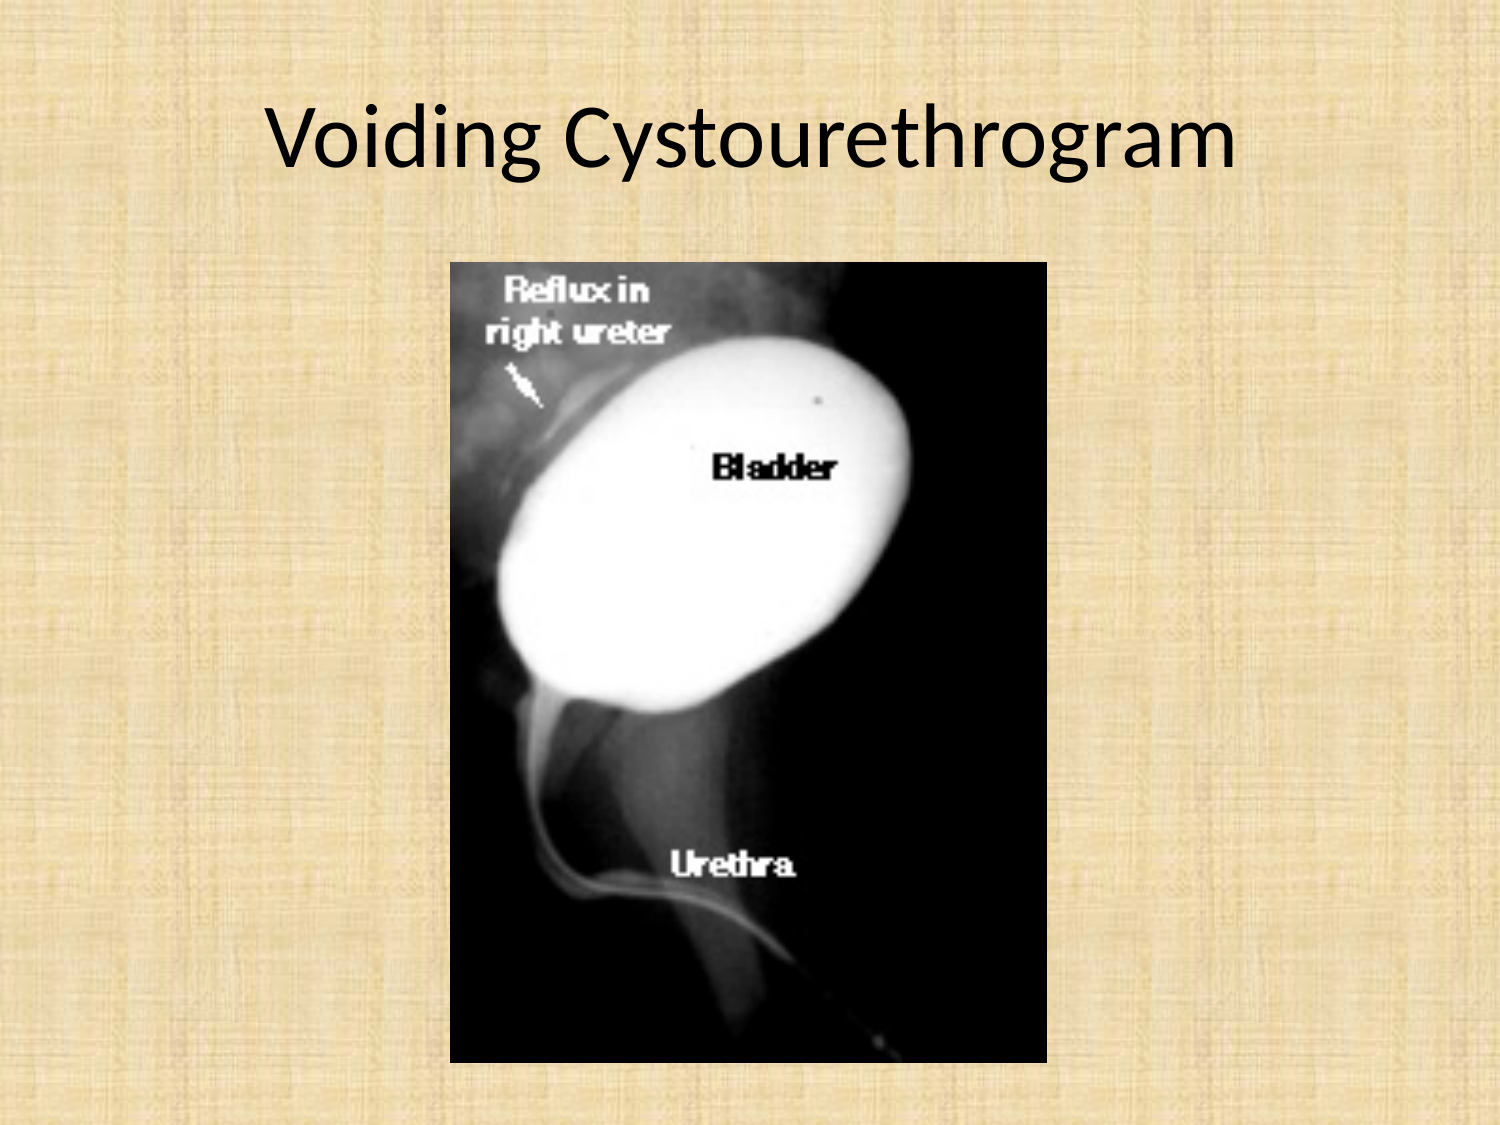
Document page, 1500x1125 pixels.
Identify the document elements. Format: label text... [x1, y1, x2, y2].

picture [449, 262, 1047, 1063]
title Urinary Bladder [0, 0, 1500, 1125]
title Voiding Cystourethrogram [125, 37, 1400, 225]
